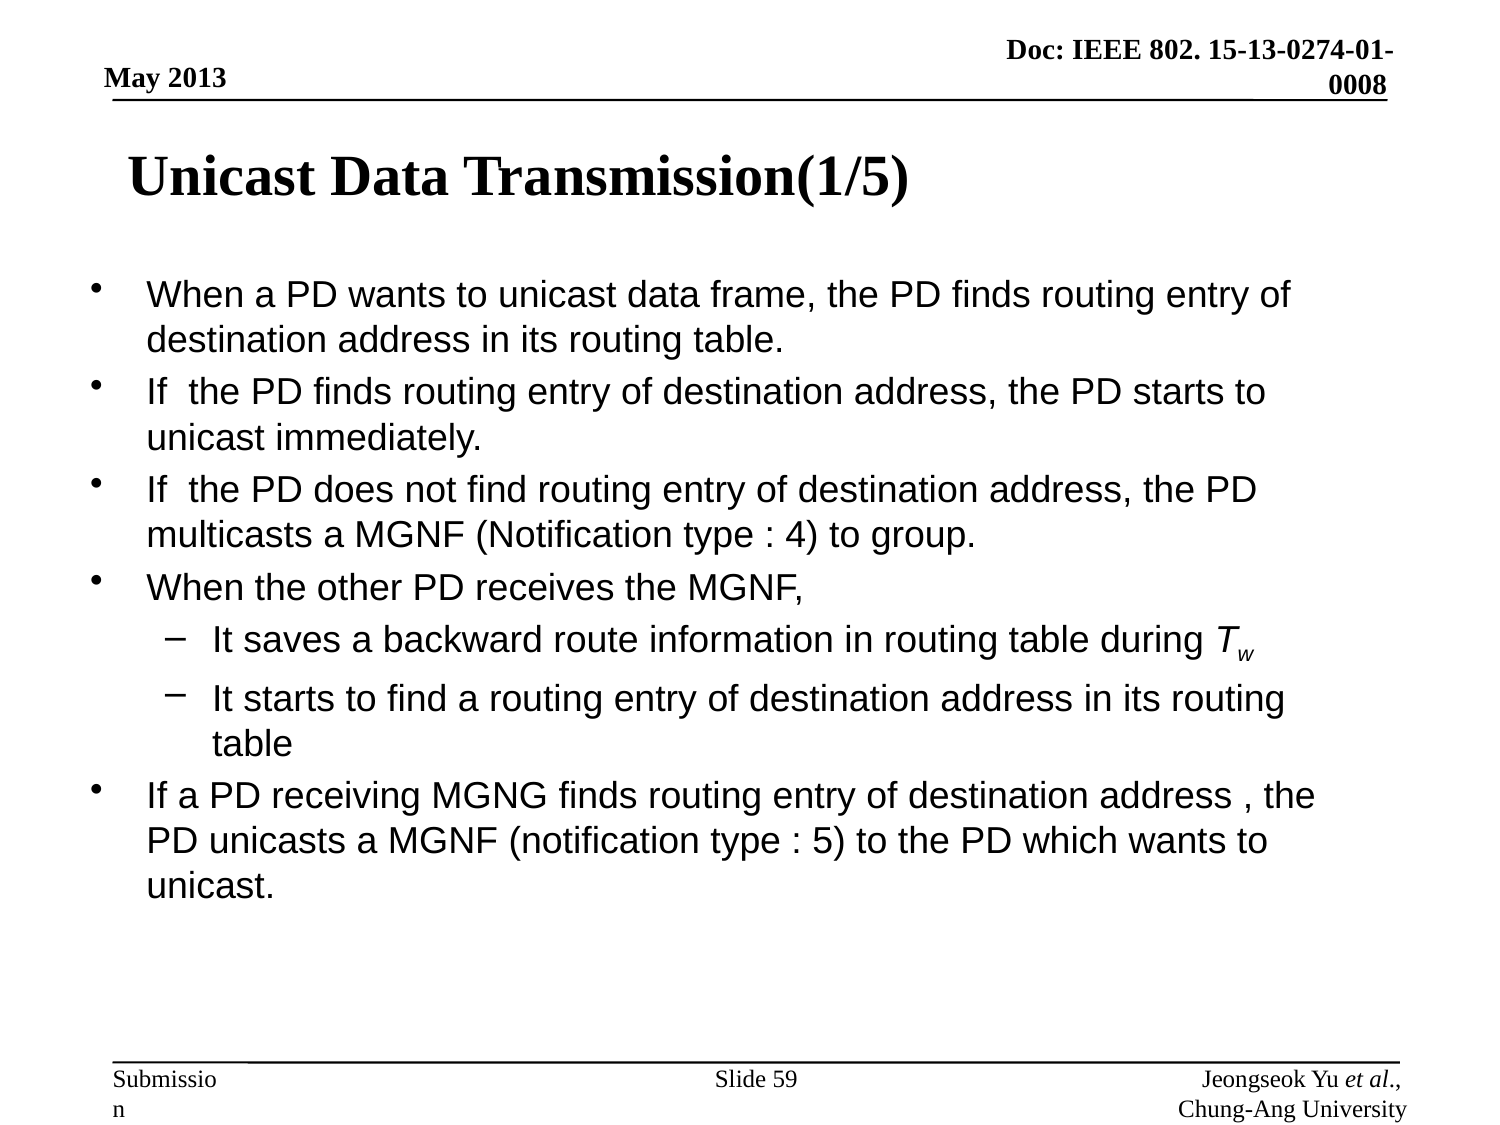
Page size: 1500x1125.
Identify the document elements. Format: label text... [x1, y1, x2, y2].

slide_number Slide 59 [712, 1061, 800, 1093]
list When a PD wants to unicast data frame, the PD finds routing entry of destination address in its routing table. If the PD finds routing entry of destination address, the PD starts to unicast immediately. If the PD does not find routing entry of destination address, the PD multicasts a MGNF (Notification type : 4) to group. When the other PD receives the MGNF, It saves a backward route information in routing table during Tw It starts to find a routing entry of destination address in its routing table If a PD receiving MGNG finds routing entry of destination address , the PD unicasts a MGNF (notification type : 5) to the PD which wants to unicast. [75, 262, 1341, 1005]
title Unicast Data Transmission(1/5) [112, 112, 1388, 232]
